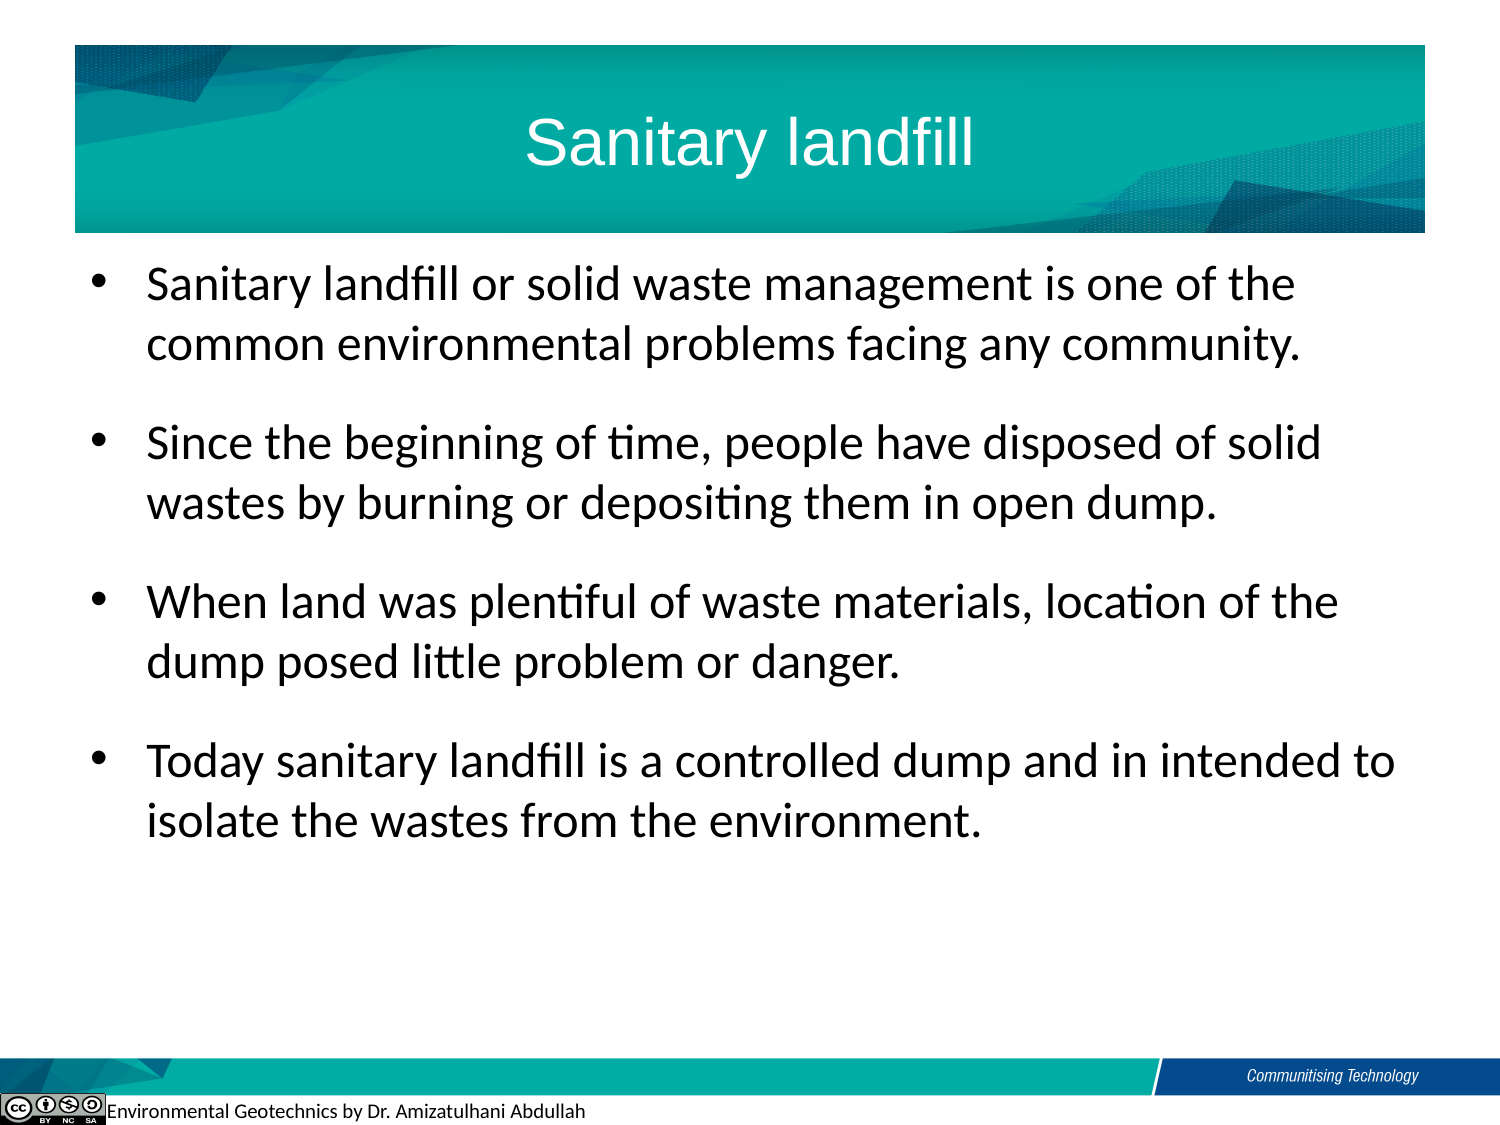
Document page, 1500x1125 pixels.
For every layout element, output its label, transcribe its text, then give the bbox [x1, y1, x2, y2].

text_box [0, 1093, 822, 1125]
picture [0, 0, 1500, 1125]
title Sanitary landfill [75, 45, 1425, 233]
list Sanitary landfill or solid waste management is one of the common environmental problems facing any community. Since the beginning of time, people have disposed of solid wastes by burning or depositing them in open dump. When land was plentiful of waste materials, location of the dump posed little problem or danger. Today sanitary landfill is a controlled dump and in intended to isolate the wastes from the environment. [75, 242, 1450, 953]
